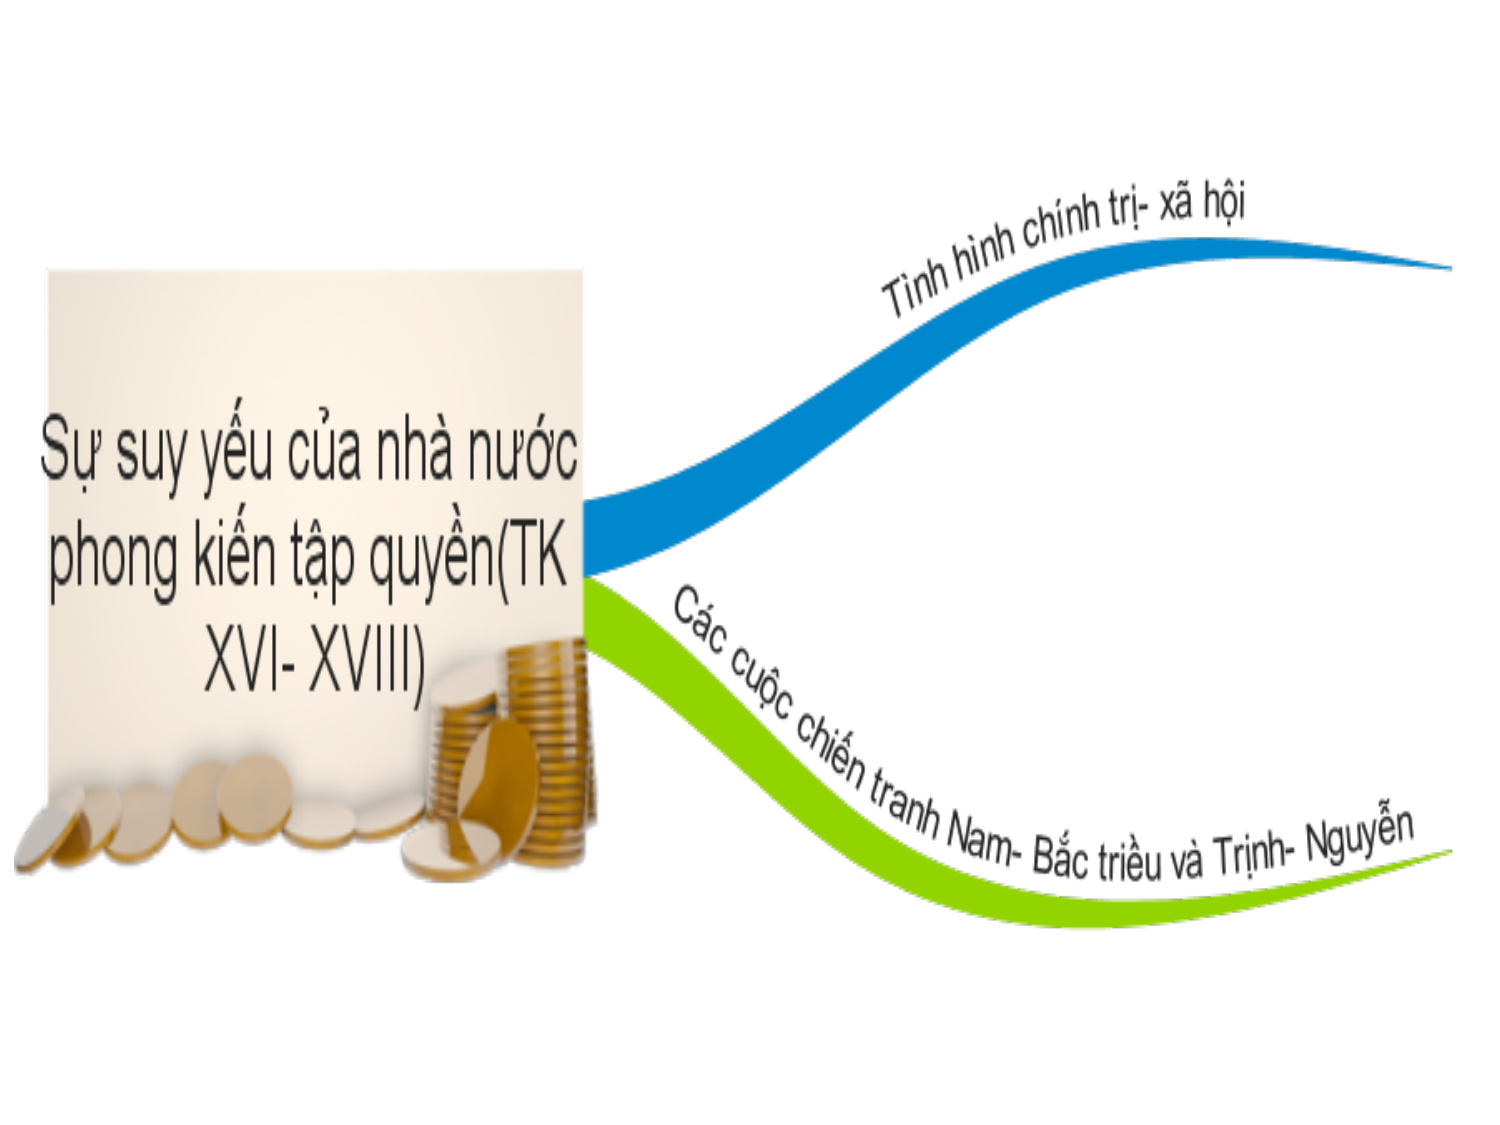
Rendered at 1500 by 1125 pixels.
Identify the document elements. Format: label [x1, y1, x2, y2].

picture [0, 139, 1499, 962]
